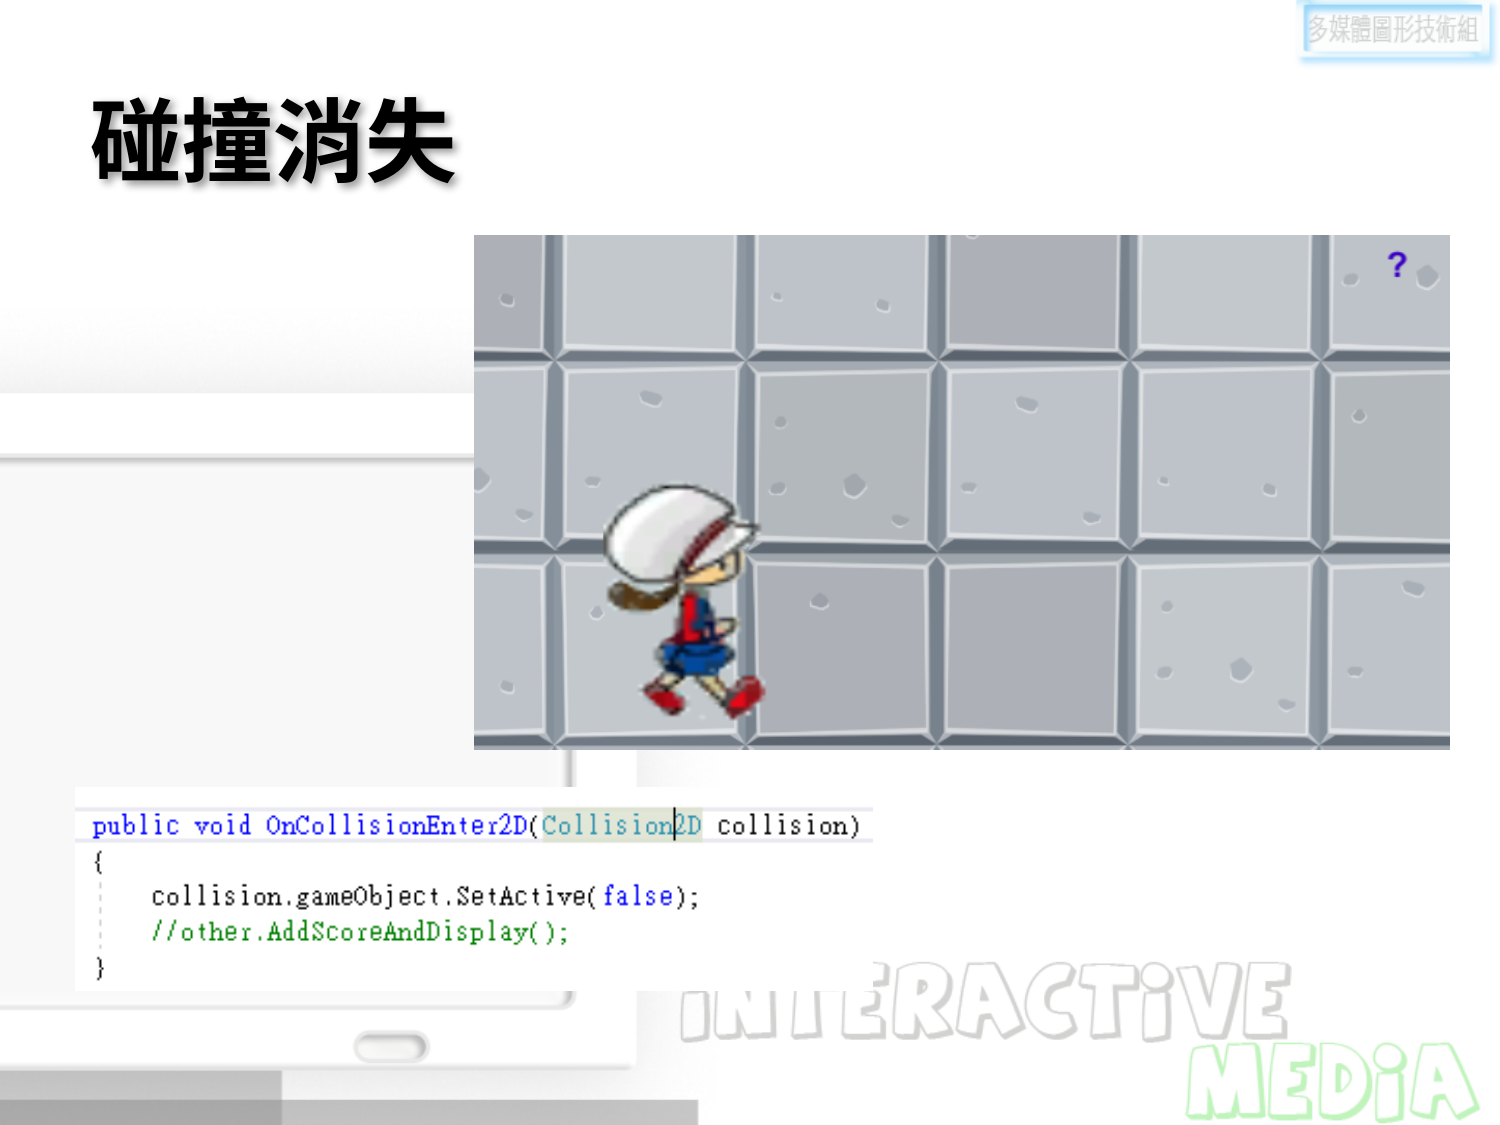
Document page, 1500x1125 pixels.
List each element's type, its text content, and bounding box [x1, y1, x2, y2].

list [74, 787, 874, 991]
picture [0, 0, 1500, 1125]
title 碰撞消失 [75, 45, 1152, 233]
